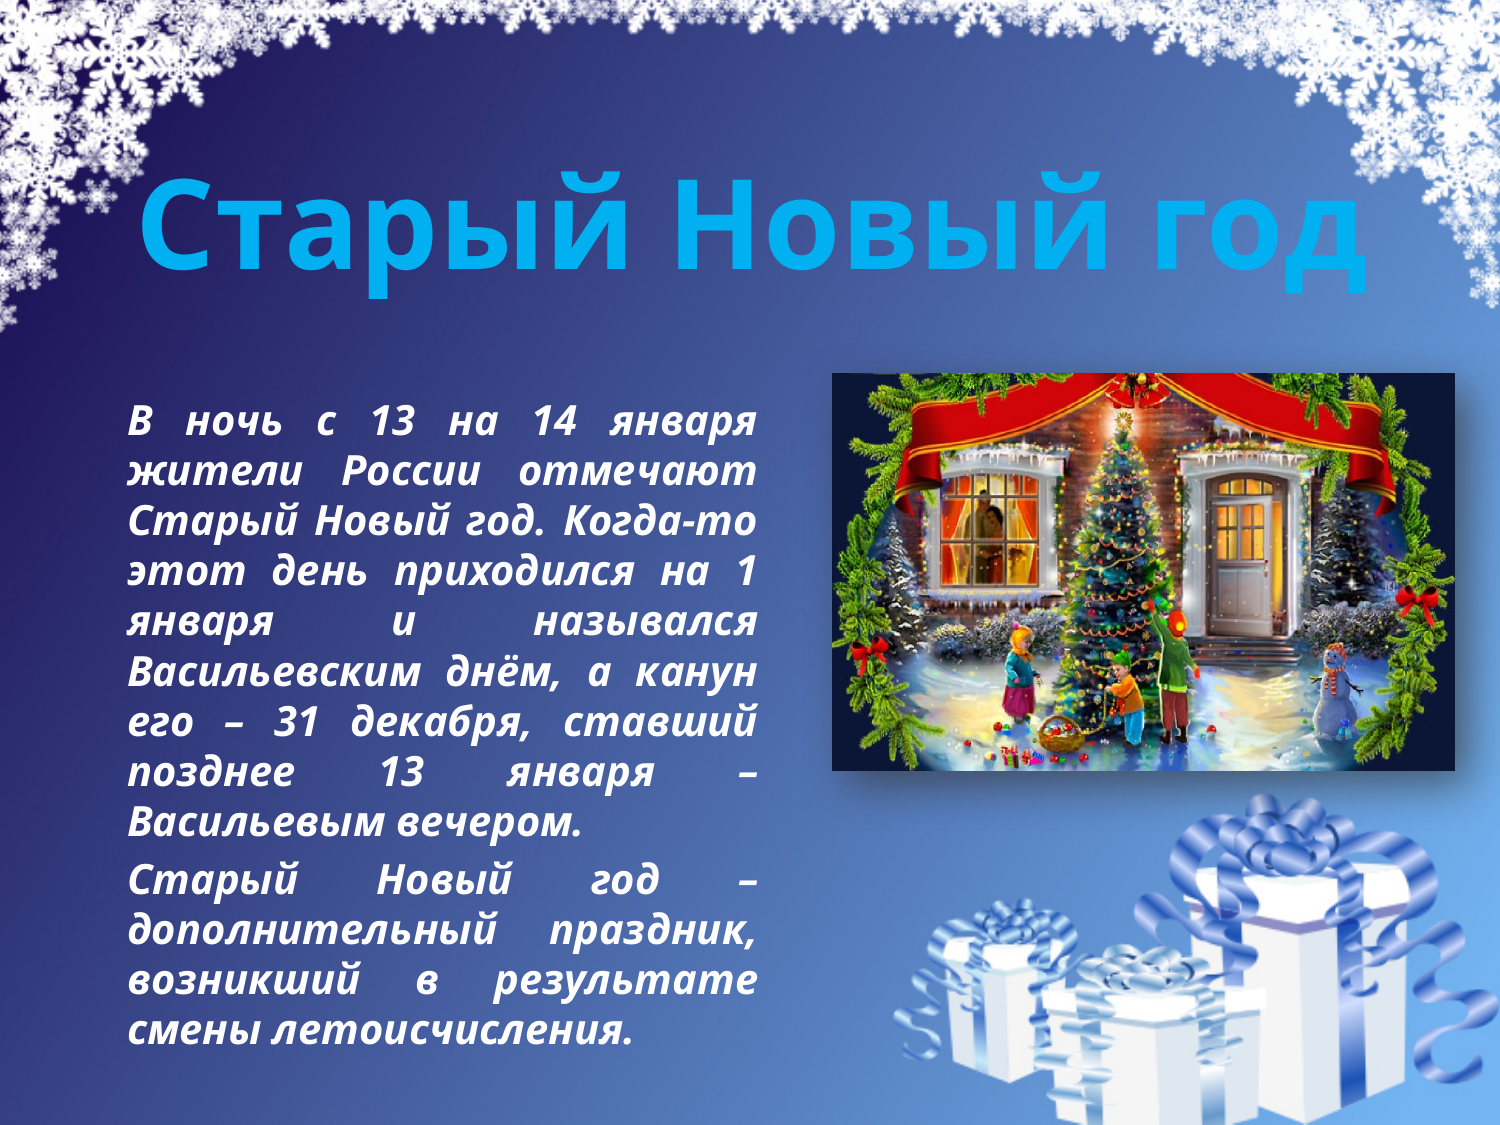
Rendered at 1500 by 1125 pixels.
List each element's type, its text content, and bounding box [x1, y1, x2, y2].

list В ночь с 13 на 14 января жители России отмечают Старый Новый год. Когда-то этот день приходился на 1 января и назывался Васильевским днём, а канун его – 31 декабря, ставший позднее 13 января – Васильевым вечером. Старый Новый год – дополнительный праздник, возникший в результате смены летоисчисления. [112, 386, 774, 1125]
title Старый Новый год [76, 125, 1427, 313]
picture [0, 0, 1500, 1125]
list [832, 373, 1455, 771]
